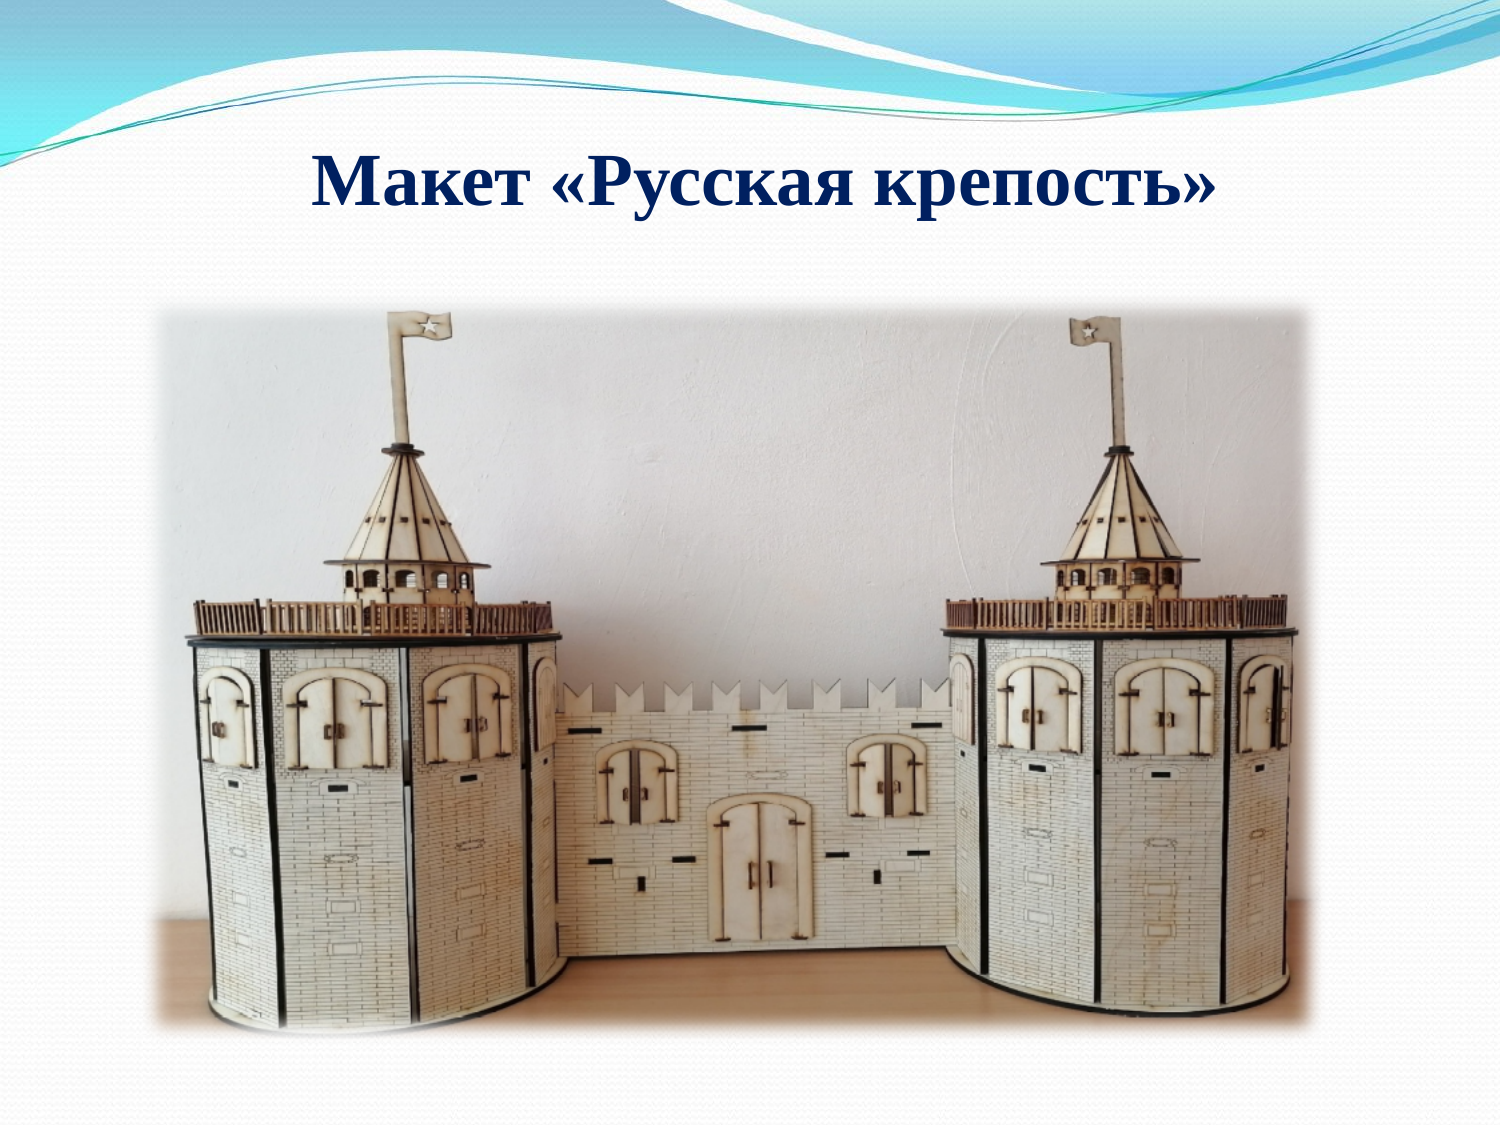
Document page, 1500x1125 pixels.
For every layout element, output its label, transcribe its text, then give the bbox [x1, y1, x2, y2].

picture [0, 0, 1500, 1125]
list Макет «Русская крепость» [139, 123, 1393, 1049]
